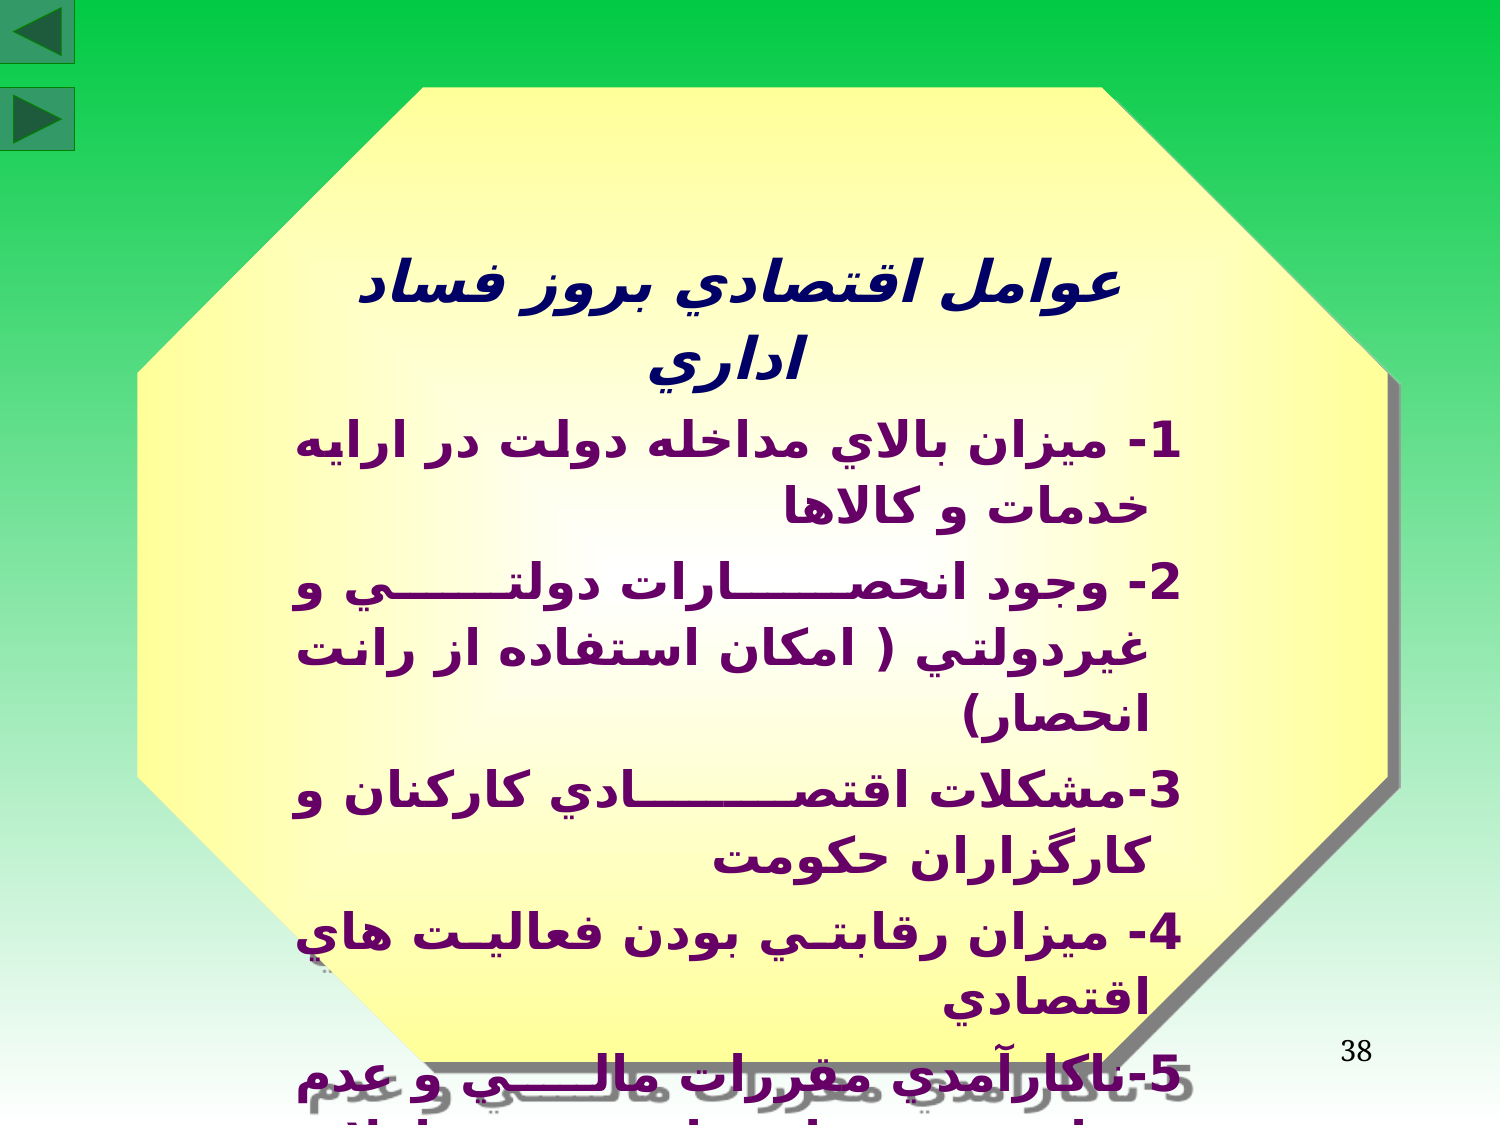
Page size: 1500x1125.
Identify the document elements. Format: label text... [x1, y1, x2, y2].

text_box عوامل اقتصادي بروز فساد اداري 1- ميزان بالاي مداخله دولت در ارايه خدمات و كالاها 2- وجود انحصارات دولتي و غيردولتي ( امكان استفاده از رانت انحصار) 3-مشكلات اقتصادي كاركنان و كارگزاران حكومت 4- ميزان رقابتي بودن فعاليت هاي اقتصادي 5-ناكارآمدي مقررات مالي و عدم رعايت تشريفات قانوني درمعاملات دولتي [137, 87, 1388, 1063]
slide_number 38 [1074, 1024, 1388, 1101]
